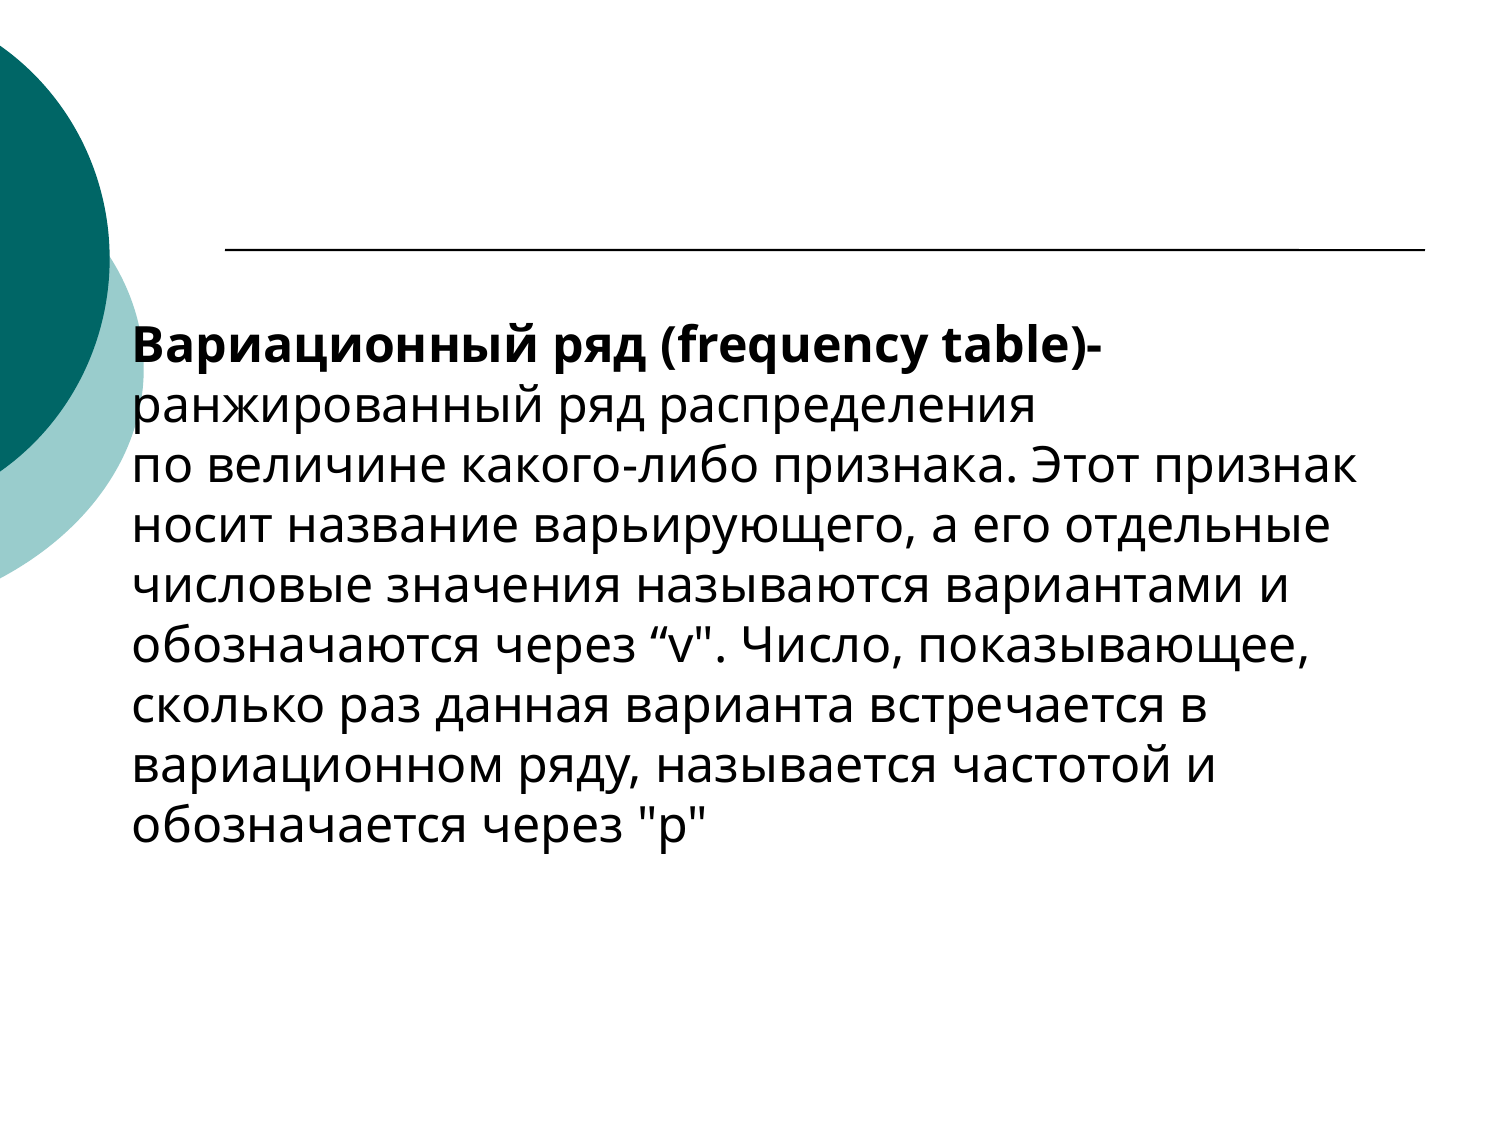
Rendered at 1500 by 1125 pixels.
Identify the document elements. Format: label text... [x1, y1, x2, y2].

text_box Вариационный ряд (frequency table)- ранжированный ряд распределения по величине какого-либо признака. Этот признак носит название варьирующего, а его отдельные числовые значения называются вариантами и обозначаются через “v". Число, показывающее, сколько раз данная варианта встречается в вариационном ряду, называется частотой и обозначается через "р" [117, 304, 1453, 860]
